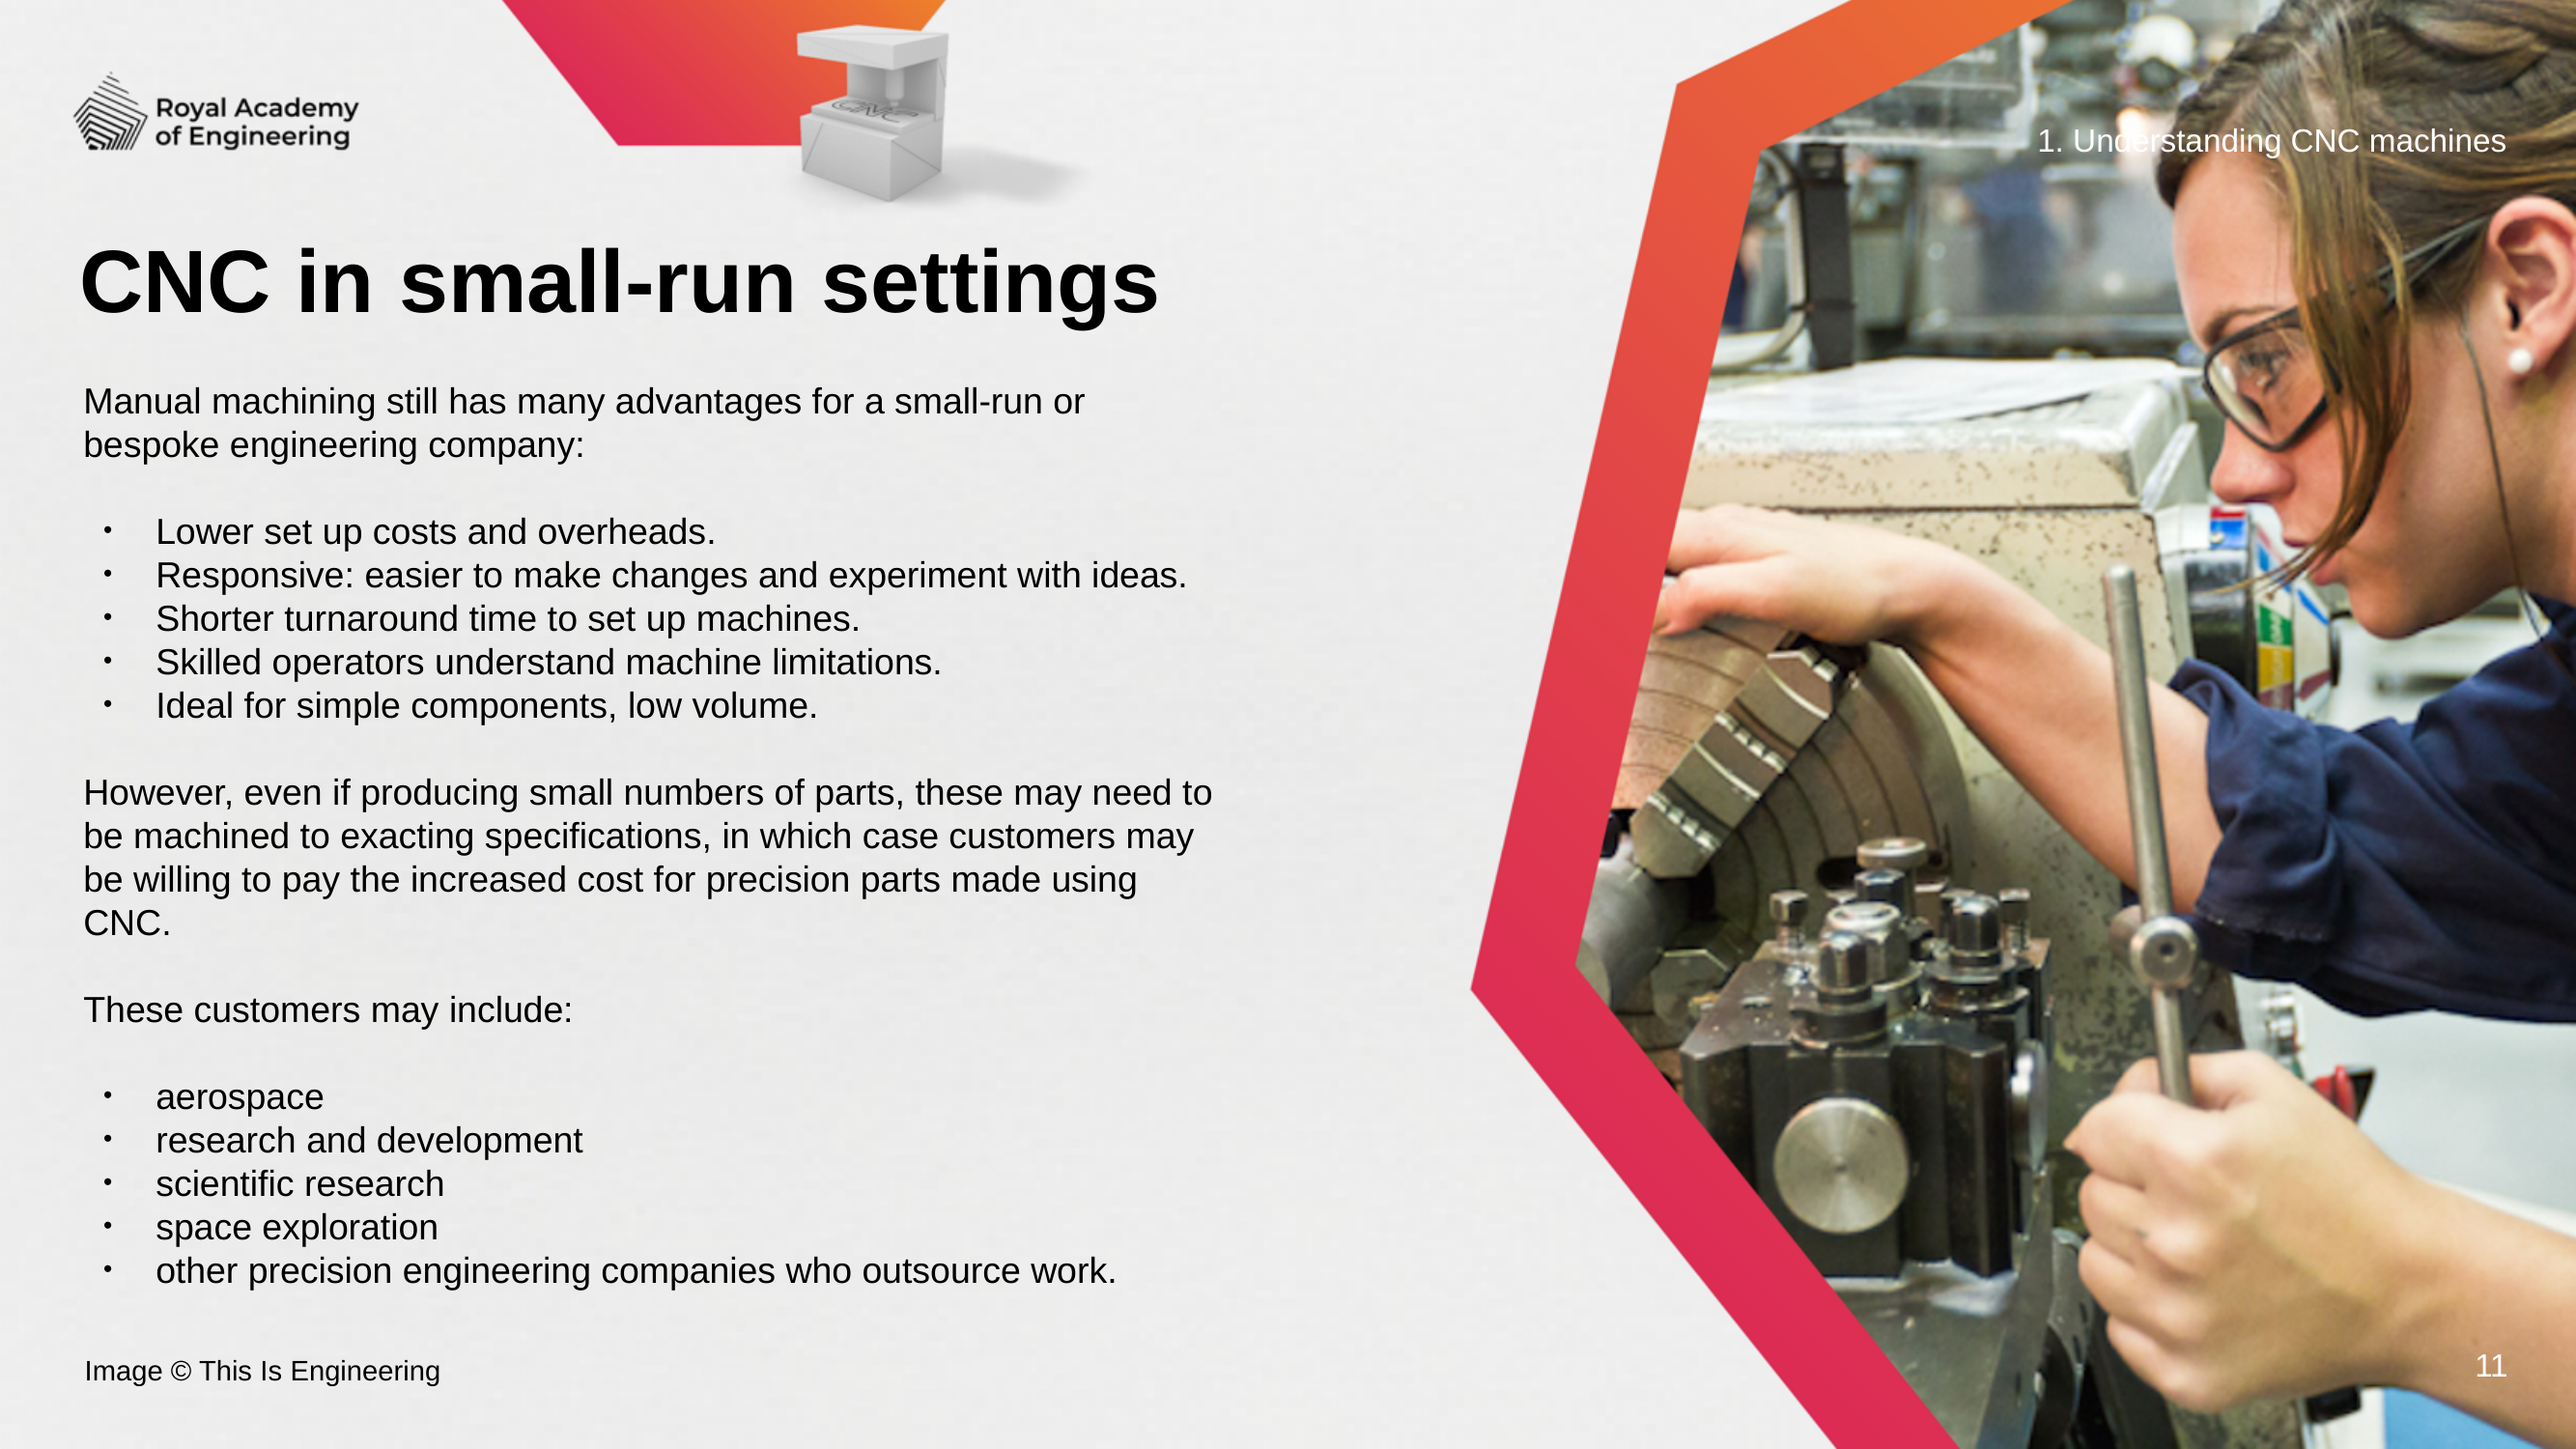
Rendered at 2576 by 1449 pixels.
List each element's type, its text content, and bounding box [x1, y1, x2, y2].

picture [0, 0, 2576, 1449]
text_box 1. Understanding CNC machines [1502, 120, 2507, 198]
title CNC in small-run settings [65, 229, 2287, 345]
text_box Manual machining still has many advantages for a small-run or bespoke engineering company: Lower set up costs and overheads​. Responsive: easier to make changes and experiment with ideas.​ Shorter turnaround time to set up machines. Skilled operators understand machine limitations. Ideal for simple components, low volume​. However, even if producing small numbers of parts, these may need to be machined to exacting specifications, in which case customers may be willing to pay the increased cost for precision parts made using CNC. These customers may include: aerospace research and development scientific research space exploration other precision engineering companies who outsource work. [69, 362, 1246, 1305]
text_box Image © This Is Engineering [70, 1345, 1224, 1385]
text_box 11 [2422, 1345, 2508, 1423]
